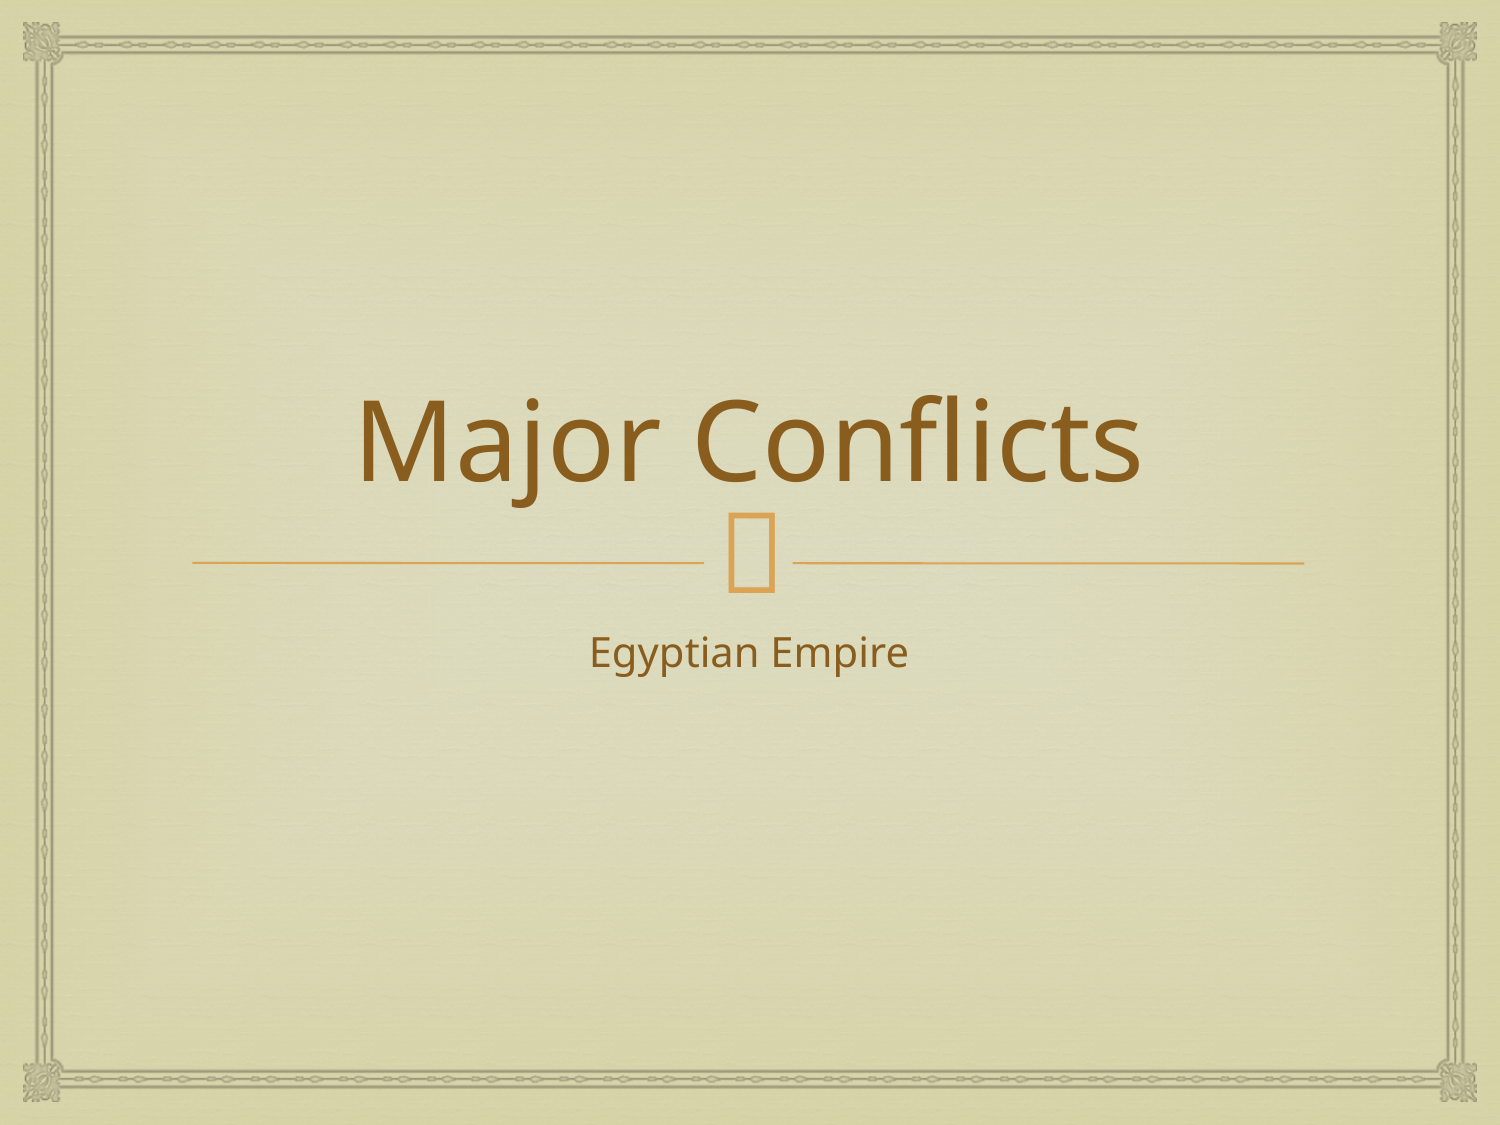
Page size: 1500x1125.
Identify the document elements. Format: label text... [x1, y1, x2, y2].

picture [0, 0, 1500, 1125]
title Major Conflicts [113, 197, 1386, 512]
list Egyptian Empire [114, 618, 1384, 865]
